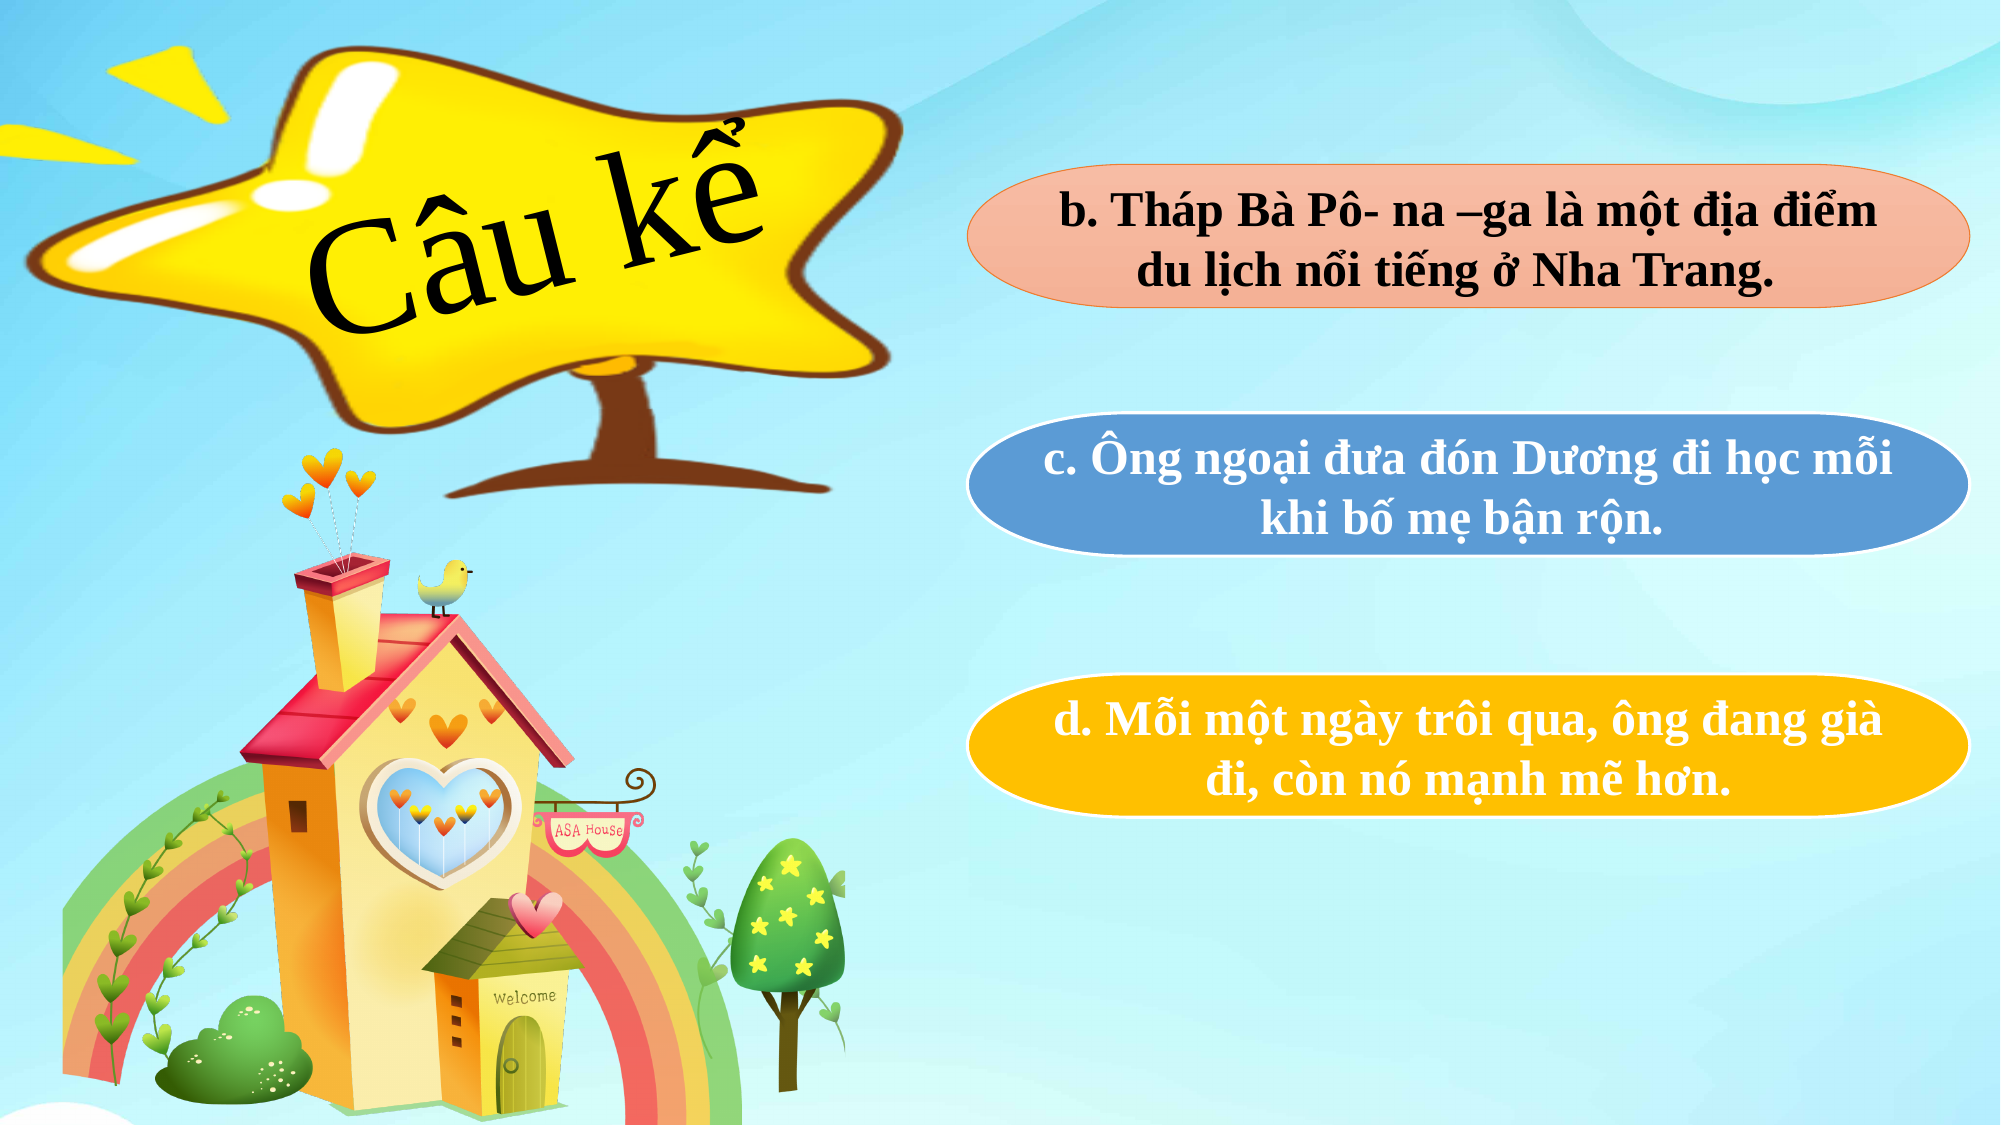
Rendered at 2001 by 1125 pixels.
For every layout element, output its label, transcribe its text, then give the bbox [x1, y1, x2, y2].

text_box d. Mỗi một ngày trôi qua, ông đang già đi, còn nó mạnh mẽ hơn. [965, 672, 1972, 819]
text_box c. Ông ngoại đưa đón Dương đi học mỗi khi bố mẹ bận rộn. [970, 411, 1972, 558]
picture [0, 0, 2001, 1125]
text_box b. Tháp Bà Pô- na –ga là một địa điểm du lịch nổi tiếng ở Nha Trang. [1015, 163, 1971, 309]
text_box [0, 12, 1015, 502]
